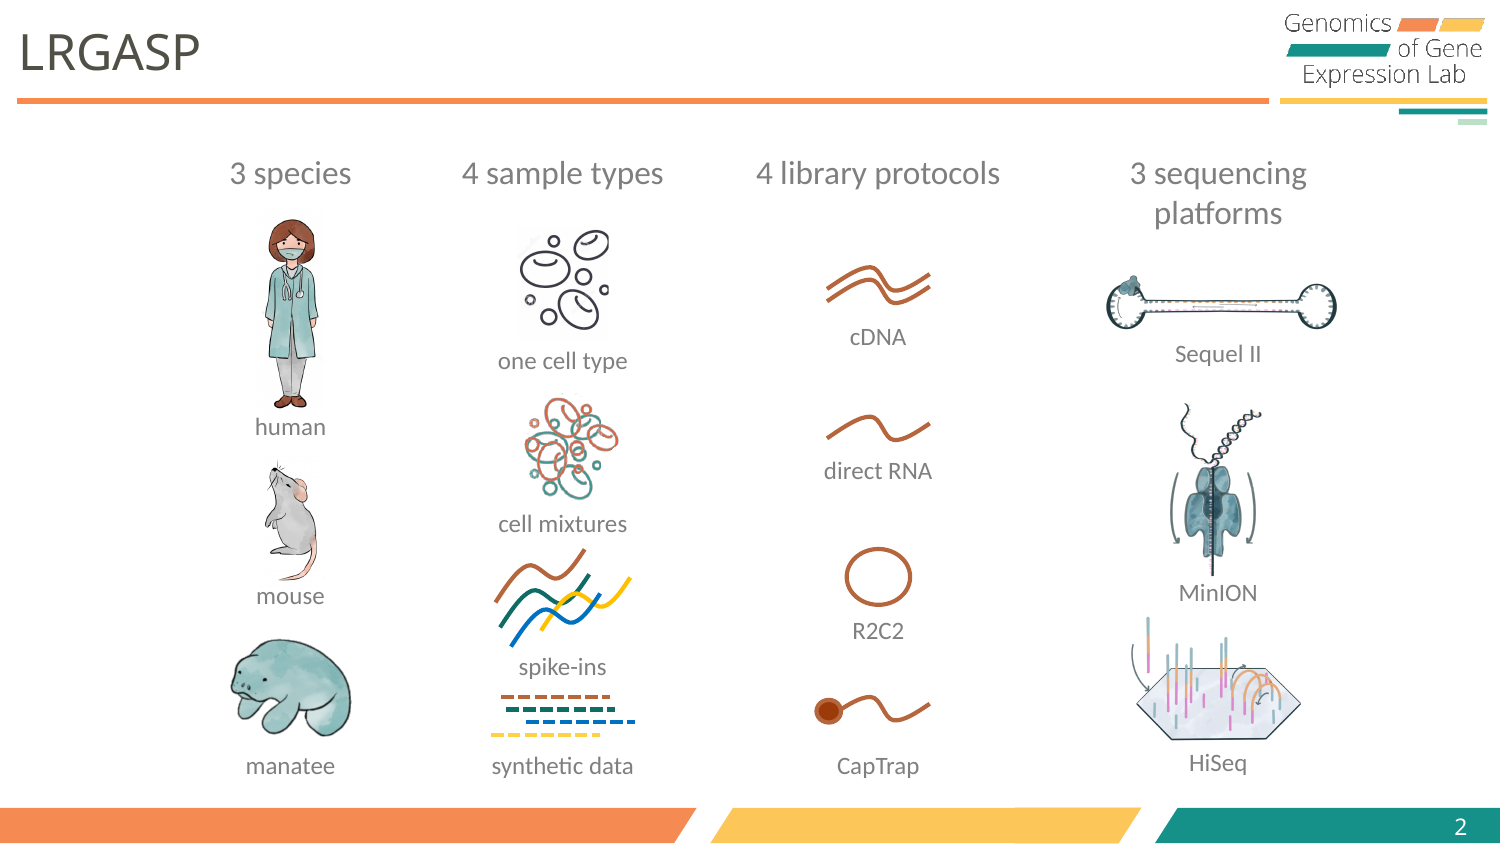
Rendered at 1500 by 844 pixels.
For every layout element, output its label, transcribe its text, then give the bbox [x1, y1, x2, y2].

footer [39, 804, 637, 844]
picture [1280, 104, 1488, 110]
picture [1280, 0, 1488, 98]
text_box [738, 143, 1018, 788]
slide_number 2 [1439, 805, 1500, 844]
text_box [1087, 143, 1350, 785]
slide_number [738, 804, 1099, 844]
title LRGASP [3, 10, 924, 98]
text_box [445, 143, 681, 788]
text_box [213, 143, 369, 788]
